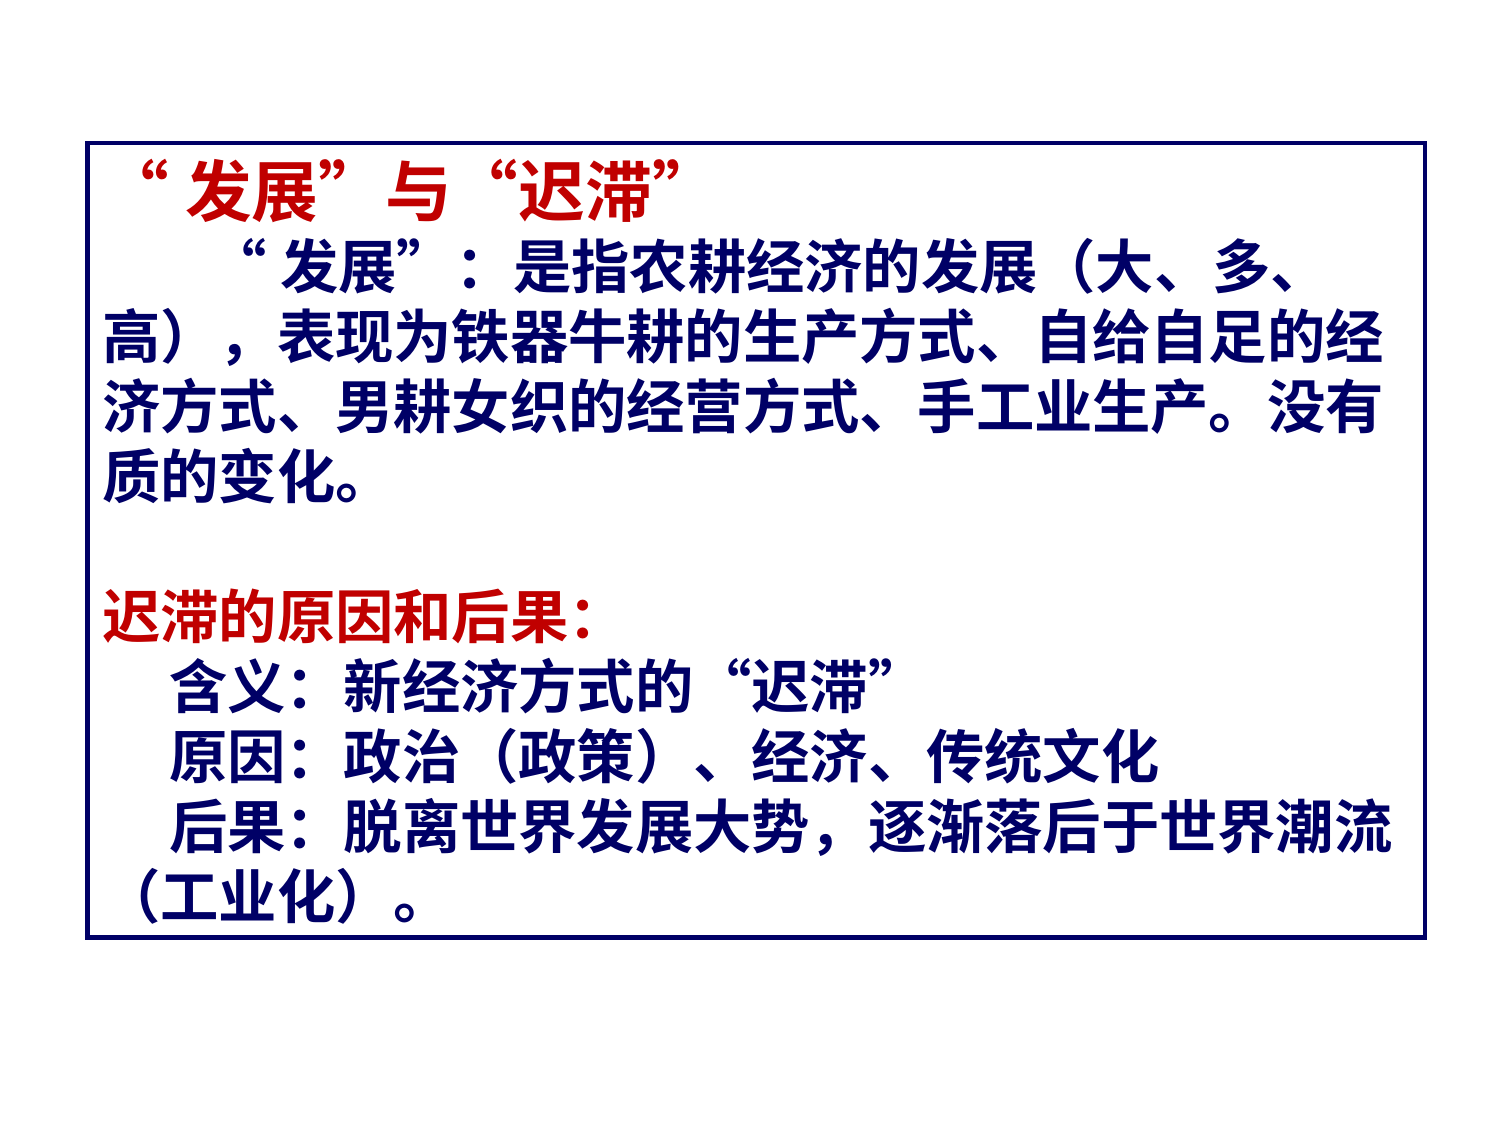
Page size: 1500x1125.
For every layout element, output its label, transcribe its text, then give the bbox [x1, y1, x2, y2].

text_box “发展”与“迟滞” “发展”：是指农耕经济的发展（大、多、高），表现为铁器牛耕的生产方式、自给自足的经济方式、男耕女织的经营方式、手工业生产。没有质的变化。 迟滞的原因和后果： 含义：新经济方式的“迟滞” 原因：政治（政策）、经济、传统文化 后果：脱离世界发展大势，逐渐落后于世界潮流（工业化）。 [87, 142, 1425, 938]
